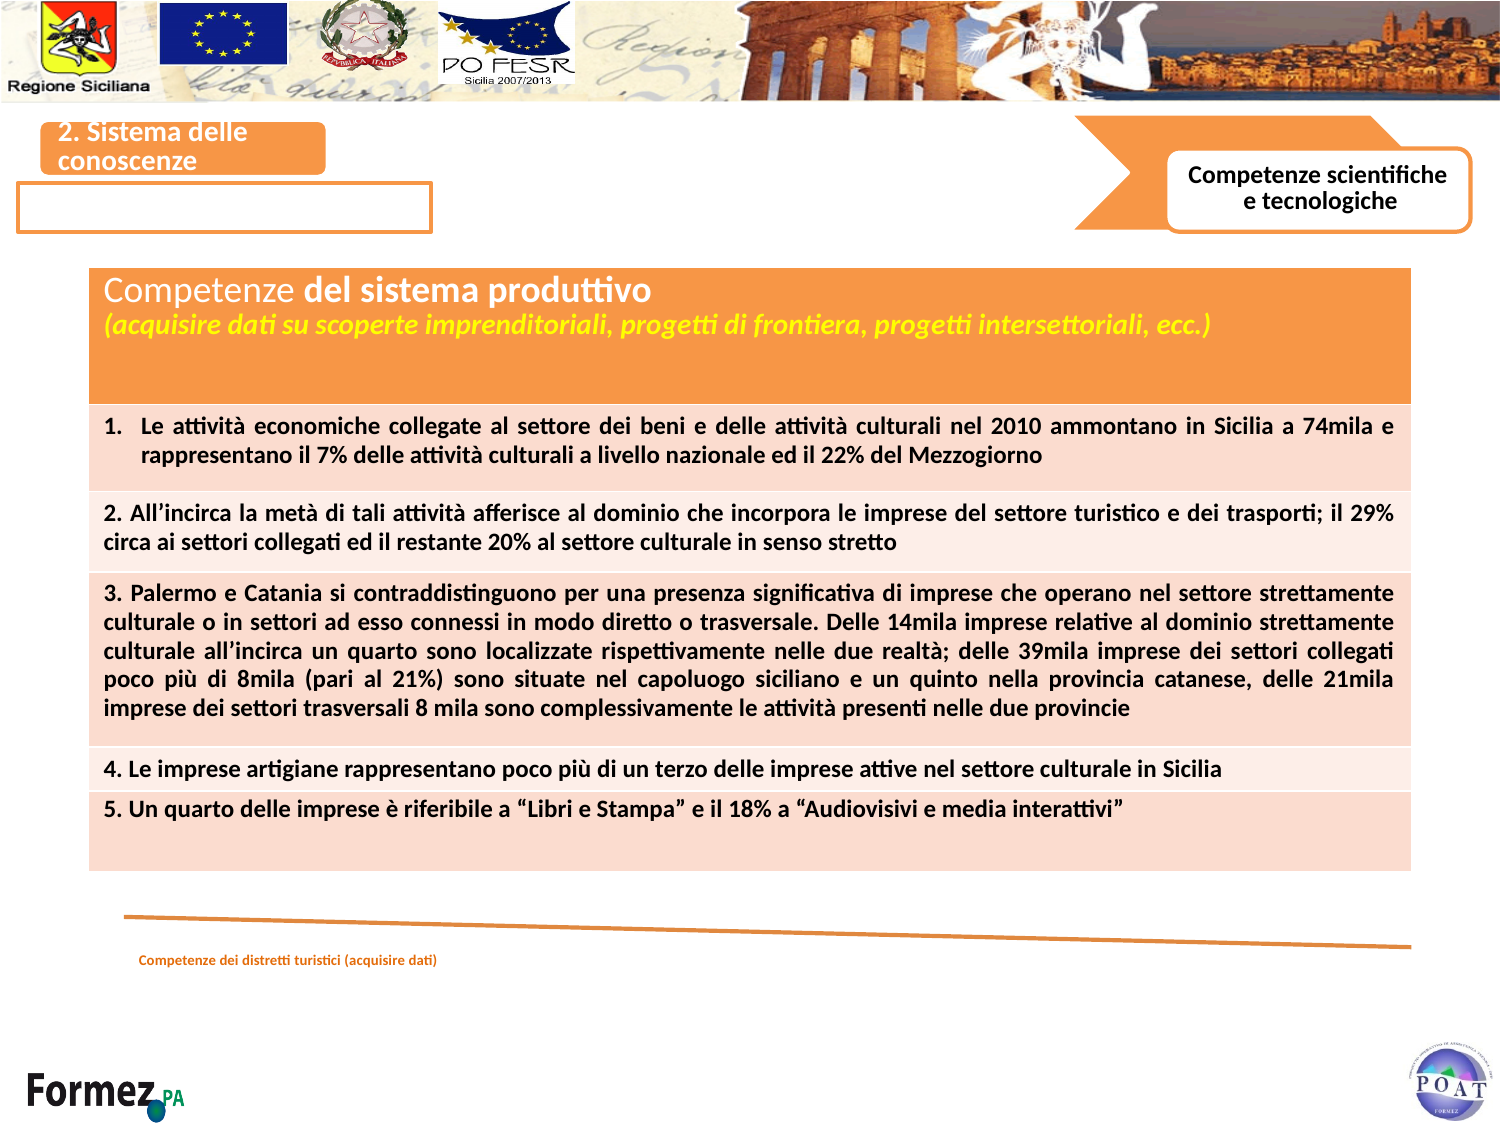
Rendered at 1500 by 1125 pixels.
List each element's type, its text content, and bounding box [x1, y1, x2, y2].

picture [1, 0, 1500, 103]
picture [1401, 1042, 1500, 1121]
table_cell 2. All’incirca la metà di tali attività afferisce al dominio che incorpora le imprese del settore turistico e dei trasporti; il 29% circa ai settori collegati ed il restante 20% al settore culturale in senso stretto [89, 492, 1411, 571]
picture [25, 1065, 185, 1125]
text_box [17, 113, 432, 232]
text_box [123, 916, 1412, 978]
table_cell 4. Le imprese artigiane rappresentano poco più di un terzo delle imprese attive nel settore culturale in Sicilia [89, 748, 1411, 790]
table_cell 3. Palermo e Catania si contraddistinguono per una presenza significativa di imprese che operano nel settore strettamente culturale o in settori ad esso connessi in modo diretto o trasversale. Delle 14mila imprese relative al dominio strettamente culturale all’incirca un quarto sono localizzate rispettivamente nelle due realtà; delle 39mila imprese dei settori collegati poco più di 8mila (pari al 21%) sono situate nel capoluogo siciliano e un quinto nella provincia catanese, delle 21mila imprese dei settori trasversali 8 mila sono complessivamente le attività presenti nelle due provincie [89, 573, 1411, 746]
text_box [1068, 113, 1471, 232]
table_header Competenze del sistema produttivo (acquisire dati su scoperte imprenditoriali, progetti di frontiera, progetti intersettoriali, ecc.) [89, 268, 1411, 404]
table_cell 5. Un quarto delle imprese è riferibile a “Libri e Stampa” e il 18% a “Audiovisivi e media interattivi” [89, 792, 1411, 871]
table_cell Le attività economiche collegate al settore dei beni e delle attività culturali nel 2010 ammontano in Sicilia a 74mila e rappresentano il 7% delle attività culturali a livello nazionale ed il 22% del Mezzogiorno [89, 405, 1411, 491]
